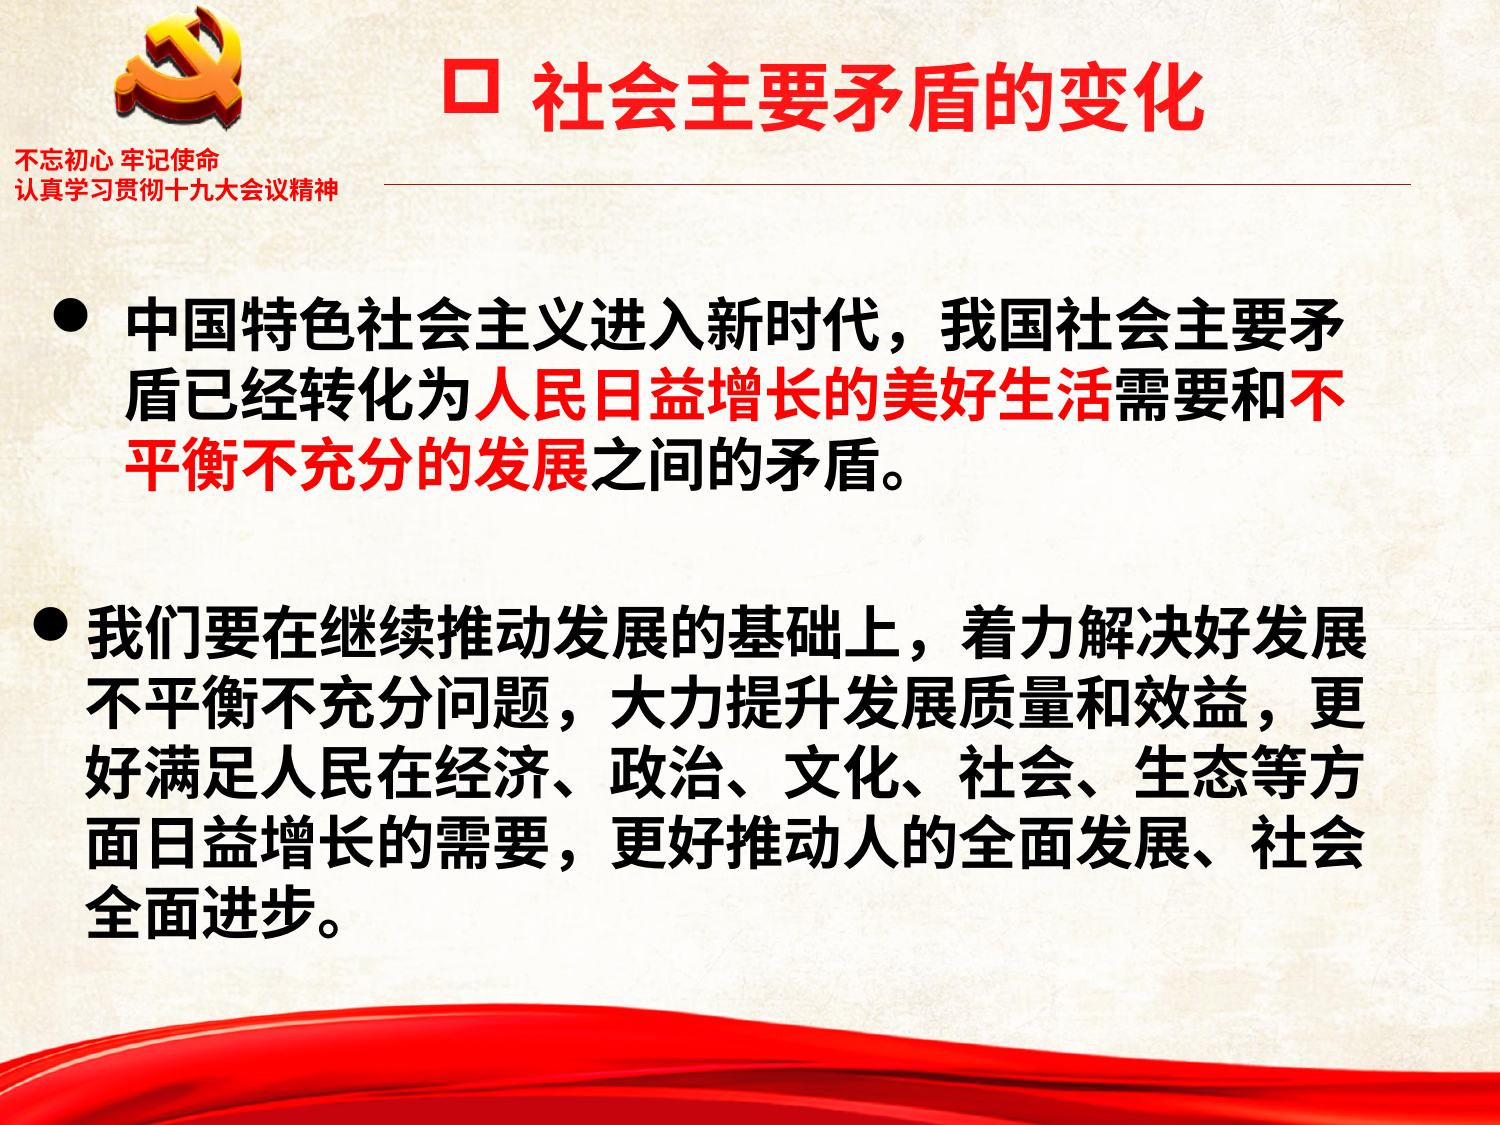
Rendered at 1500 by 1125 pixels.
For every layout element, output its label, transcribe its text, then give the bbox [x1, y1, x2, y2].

title 社会主要矛盾的变化 [313, 25, 1332, 166]
picture [0, 0, 1500, 1125]
slide_number [1397, 1058, 1483, 1119]
list 我们要在继续推动发展的基础上，着力解决好发展不平衡不充分问题，大力提升发展质量和效益，更好满足人民在经济、政治、文化、社会、生态等方面日益增长的需要，更好推动人的全面发展、社会全面进步。 [13, 507, 1399, 1125]
text_box 中国特色社会主义进入新时代，我国社会主要矛盾已经转化为人民日益增长的美好生活需要和不平衡不充分的发展之间的矛盾。 [34, 280, 1378, 506]
